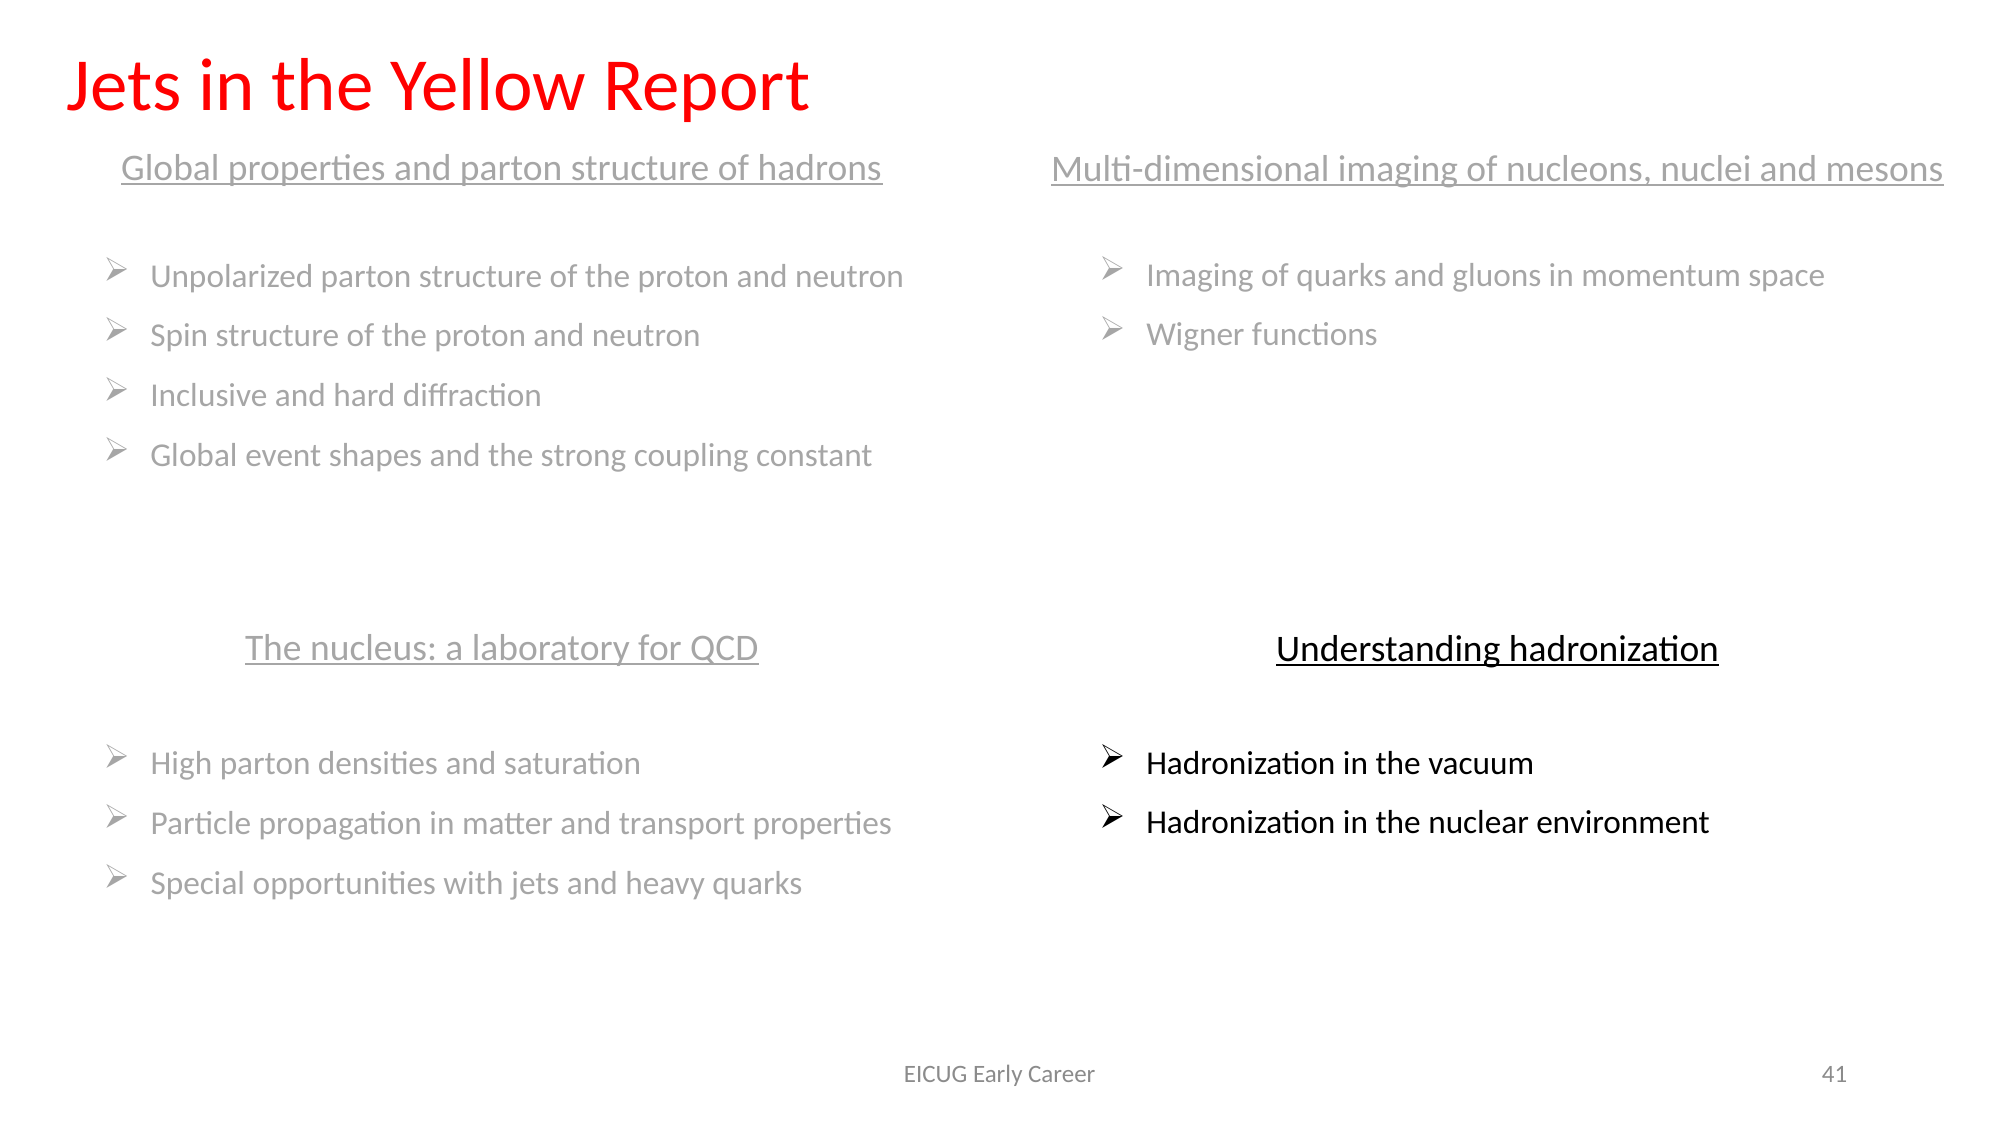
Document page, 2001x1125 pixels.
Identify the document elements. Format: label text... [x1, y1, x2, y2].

text_box Hadronization in the vacuum Hadronization in the nuclear environment [1009, 713, 1938, 893]
text_box Imaging of quarks and gluons in momentum space Wigner functions [1009, 225, 1938, 405]
text_box Understanding hadronization [1009, 616, 1987, 677]
text_box Multi-dimensional imaging of nucleons, nuclei and mesons [1009, 136, 1987, 196]
text_box High parton densities and saturation Particle propagation in matter and transport properties Special opportunities with jets and heavy quarks [13, 713, 953, 954]
text_box Unpolarized parton structure of the proton and neutron Spin structure of the proton and neutron Inclusive and hard diffraction Global event shapes and the strong coupling constant [13, 226, 927, 526]
text_box Global properties and parton structure of hadrons [13, 135, 991, 196]
text_box The nucleus: a laboratory for QCD [13, 615, 991, 675]
text_box Jets in the Yellow Report [51, 28, 1440, 134]
slide_number 41 [1412, 1042, 1863, 1103]
footer EICUG Early Career [662, 1042, 1338, 1103]
